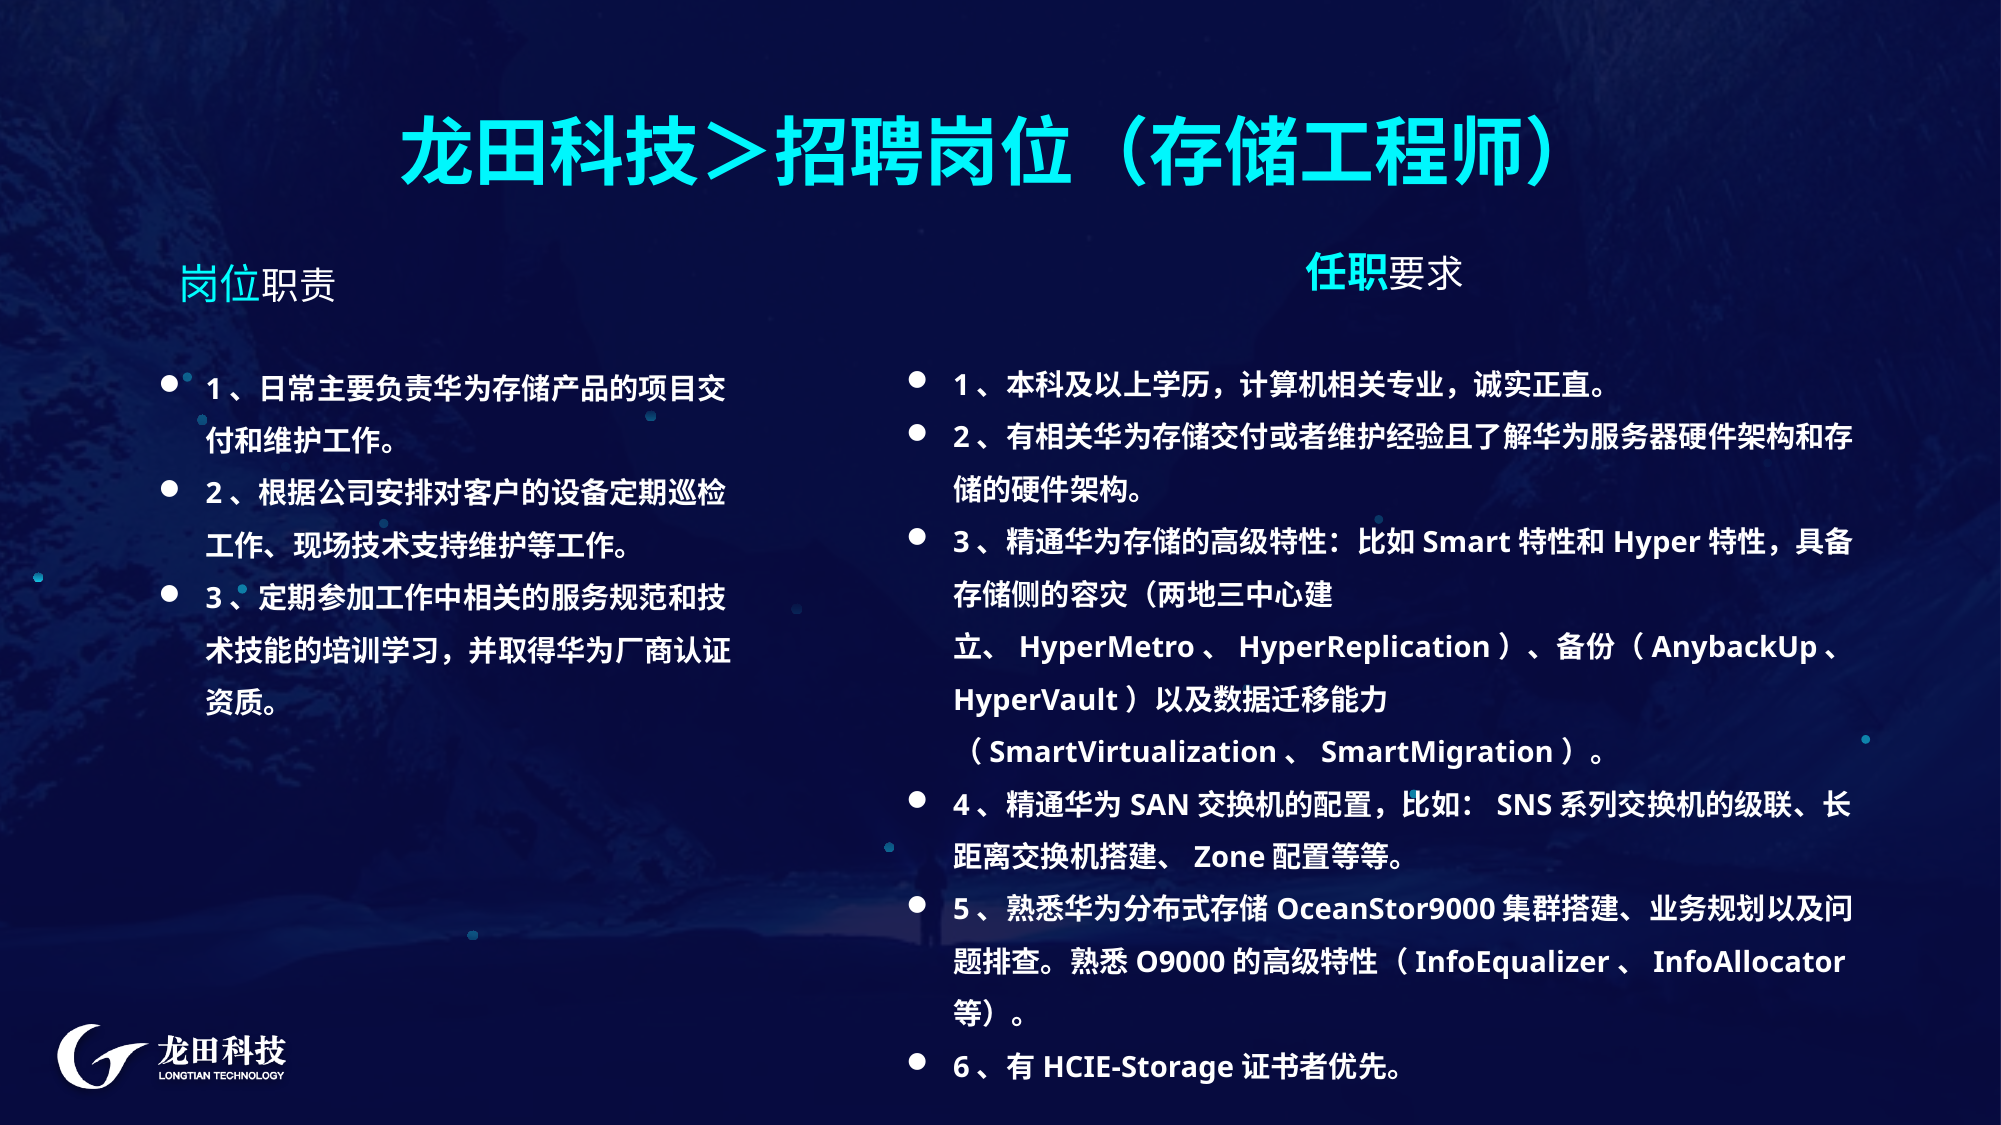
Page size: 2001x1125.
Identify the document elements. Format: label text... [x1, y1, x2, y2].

text_box 岗位职责 1、日常主要负责华为存储产品的项目交付和维护工作。 2、根据公司安排对客户的设备定期巡检工作、现场技术支持维护等工作。 3、定期参加工作中相关的服务规范和技术技能的培训学习，并取得华为厂商认证资质。 [144, 250, 761, 780]
picture [57, 1024, 286, 1089]
text_box 龙田科技＞招聘岗位（存储工程师） [0, 78, 2000, 202]
text_box 任职要求 1、本科及以上学历，计算机相关专业，诚实正直。 2、有相关华为存储交付或者维护经验且了解华为服务器硬件架构和存储的硬件架构。 3、精通华为存储的高级特性：比如Smart特性和Hyper特性，具备存储侧的容灾（两地三中心建立、HyperMetro、HyperReplication）、备份（AnybackUp、HyperVault）以及数据迁移能力（SmartVirtualization、SmartMigration）。 4、精通华为SAN交换机的配置，比如：SNS系列交换机的级联、长距离交换机搭建、Zone配置等等。 5、熟悉华为分布式存储OceanStor9000集群搭建、业务规划以及问题排查。熟悉O9000的高级特性（InfoEqualizer、InfoAllocator等）。 6、有HCIE-Storage证书者优先。 [891, 193, 1878, 1125]
